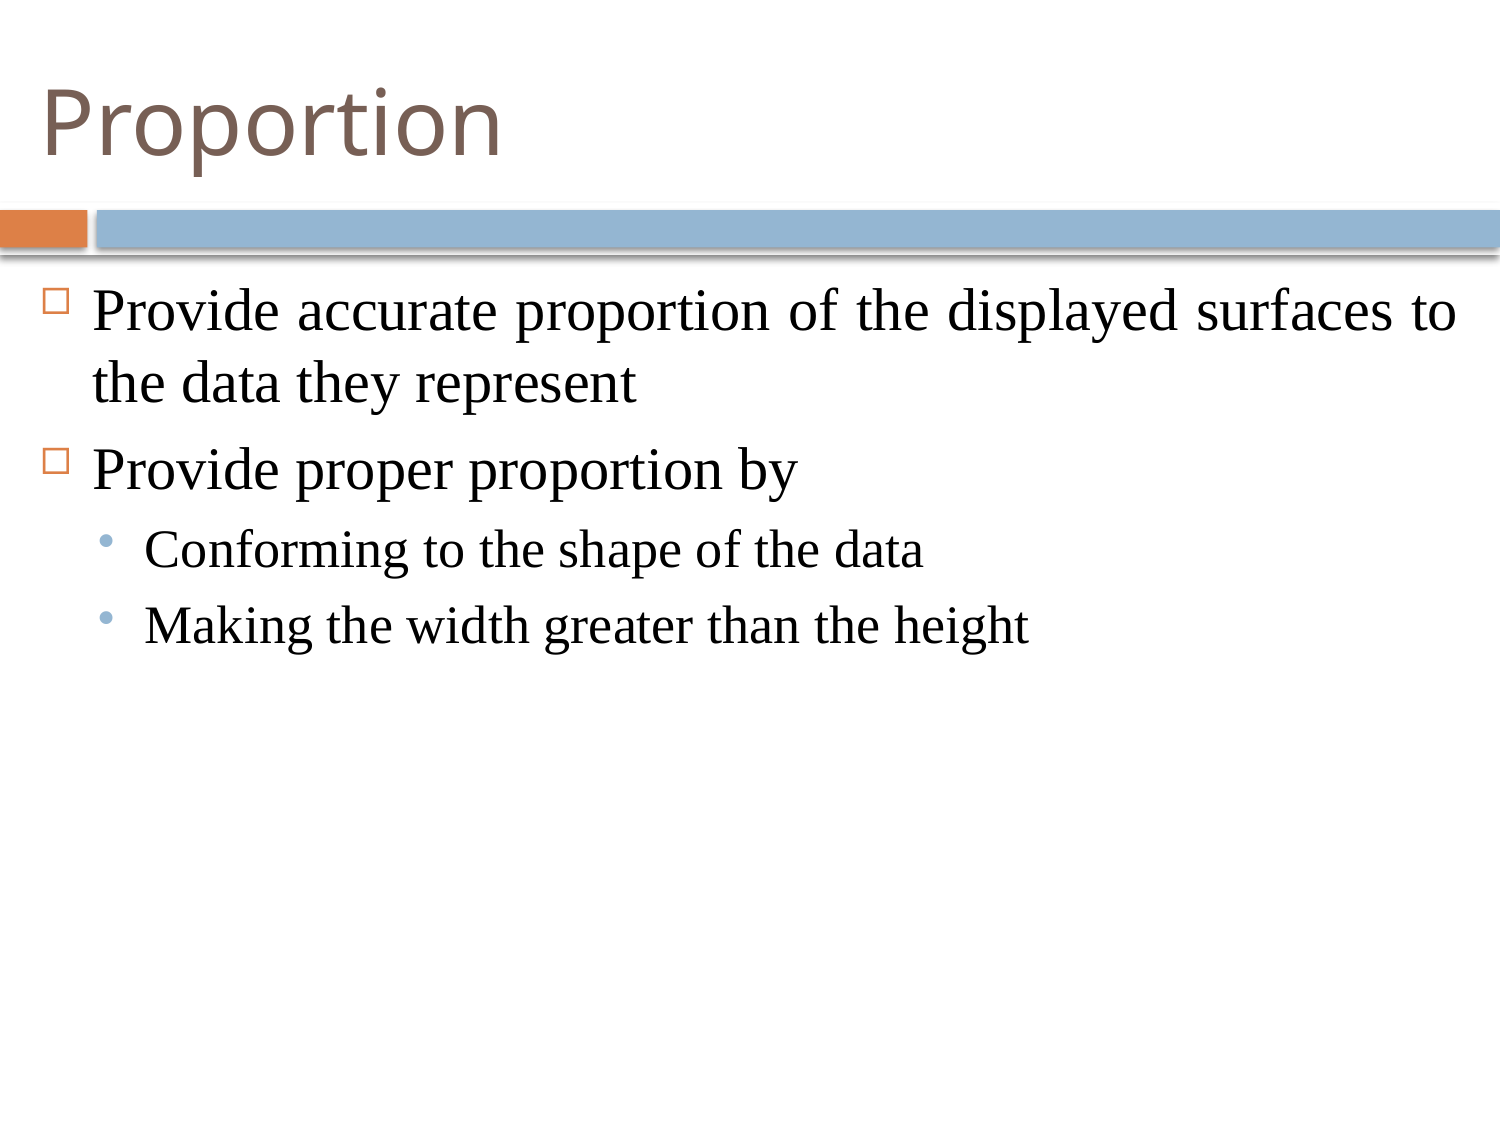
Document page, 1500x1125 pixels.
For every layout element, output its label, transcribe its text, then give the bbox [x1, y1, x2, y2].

list Provide accurate proportion of the displayed surfaces to the data they represent Provide proper proportion by Conforming to the shape of the data Making the width greater than the height [24, 262, 1475, 1100]
title Proportion [24, 37, 1475, 200]
